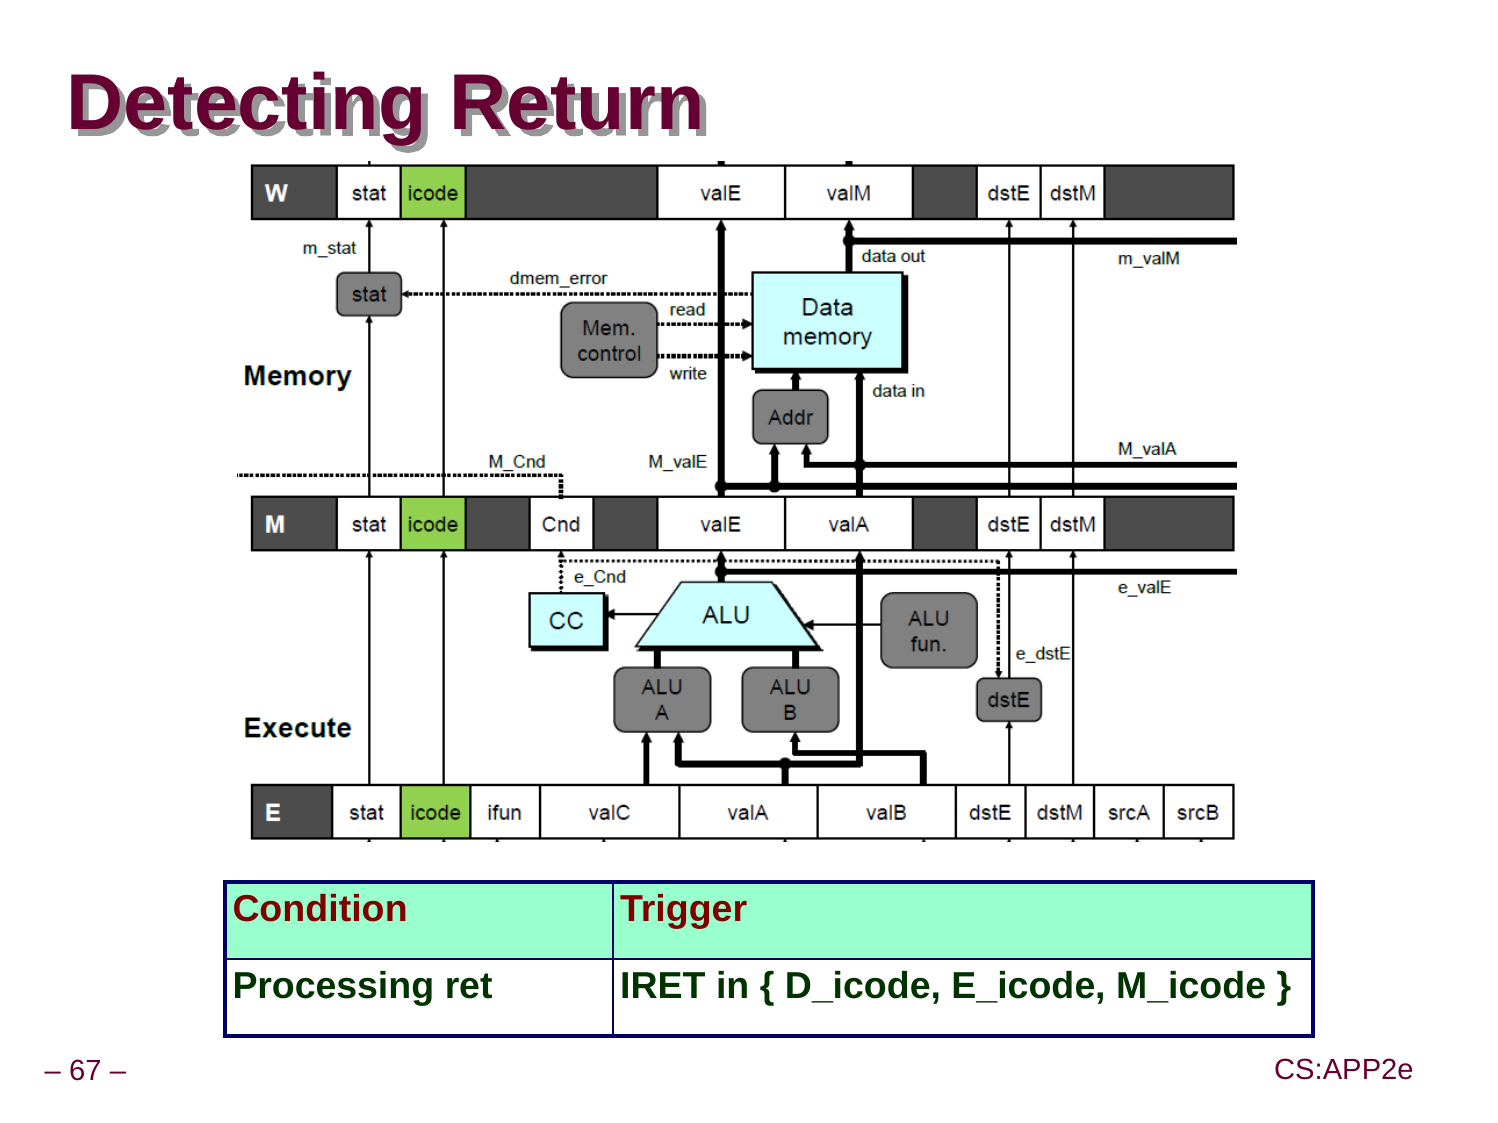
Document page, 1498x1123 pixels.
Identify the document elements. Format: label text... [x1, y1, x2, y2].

table_cell IRET in { D_icode, E_icode, M_icode } [614, 960, 1311, 1034]
table_cell Processing ret [227, 960, 612, 1034]
table_header Condition [227, 884, 612, 958]
picture [237, 161, 1237, 842]
table_header Trigger [614, 884, 1311, 958]
title Detecting Return [66, 40, 1495, 169]
